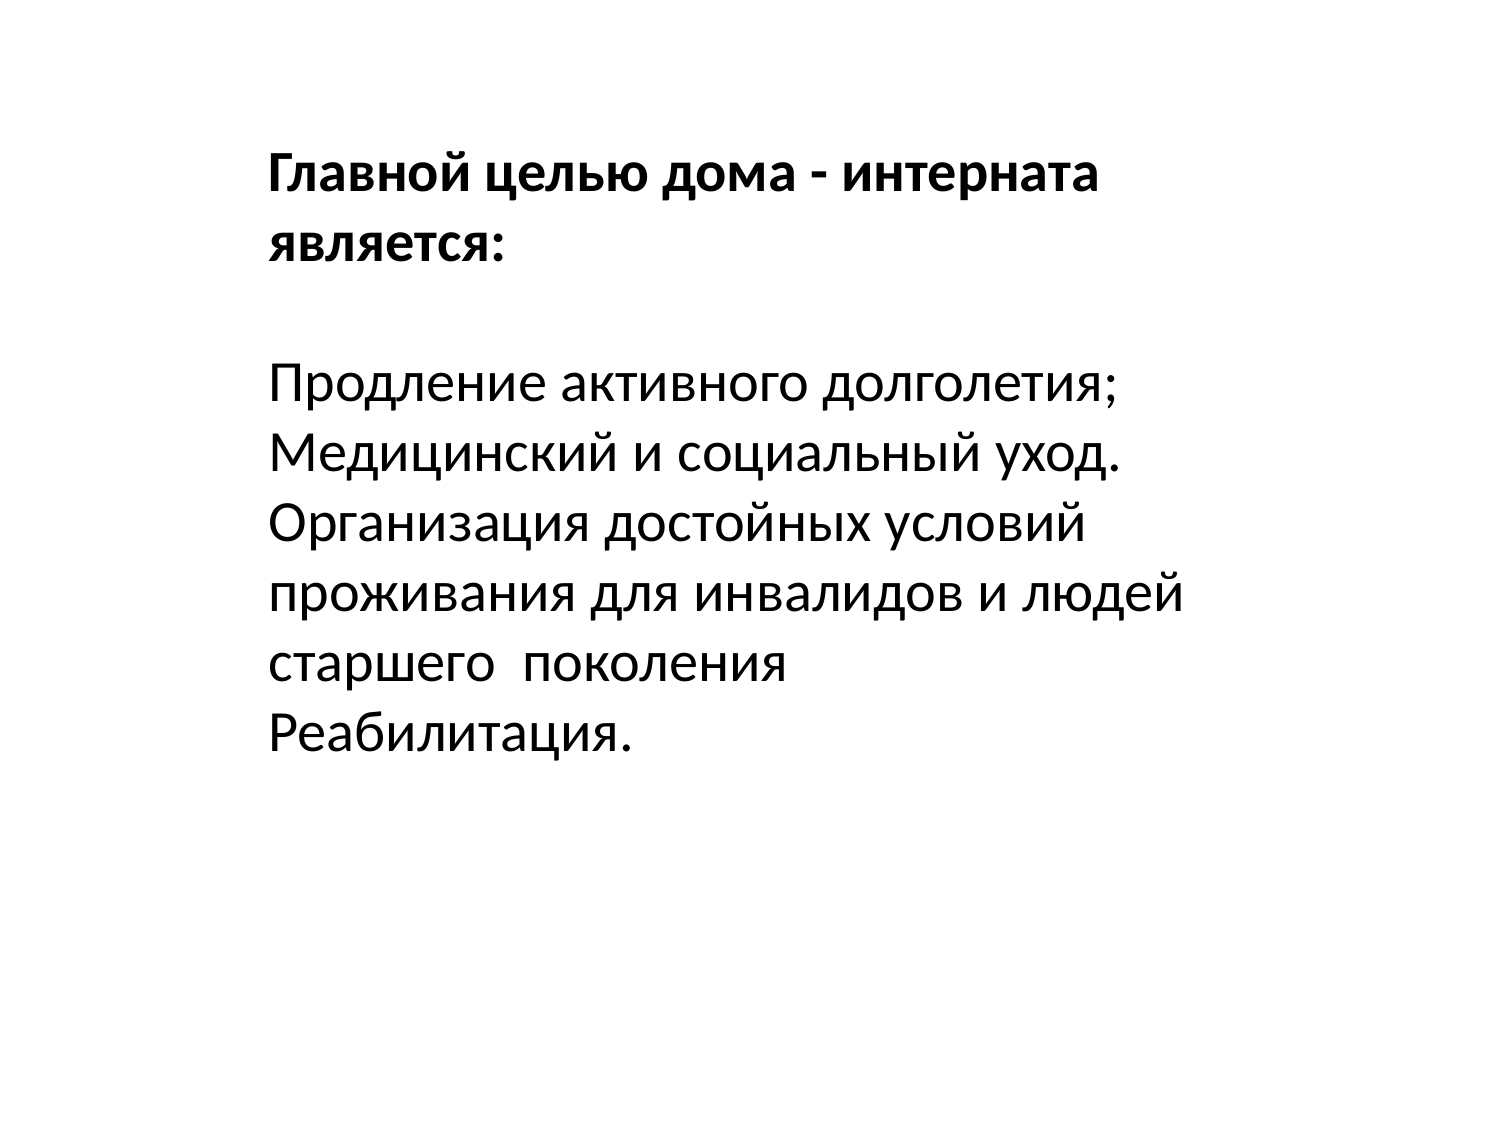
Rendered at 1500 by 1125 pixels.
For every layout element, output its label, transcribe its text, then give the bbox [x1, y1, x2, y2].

text_box Главной целью дома - интерната является: Продление активного долголетия; Медицинский и социальный уход. Организация достойных условий проживания для инвалидов и людей старшего поколения Реабилитация. [253, 125, 1294, 840]
